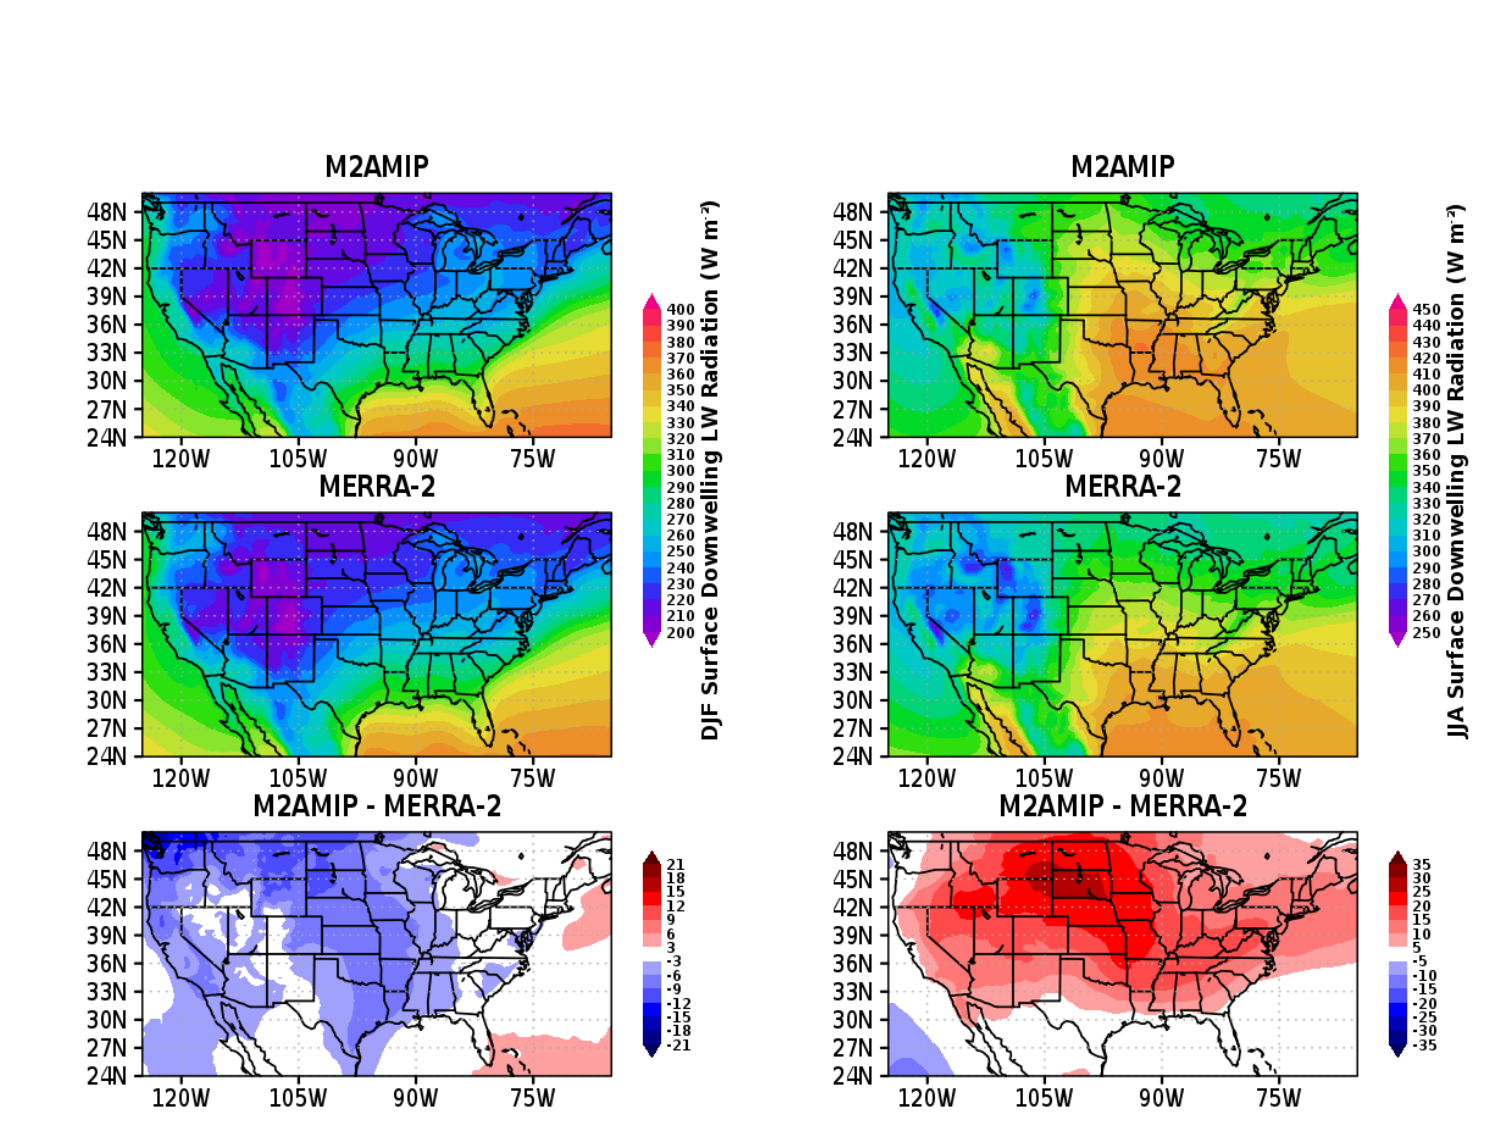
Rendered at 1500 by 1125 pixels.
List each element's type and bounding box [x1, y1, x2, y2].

picture [0, 149, 1500, 1125]
